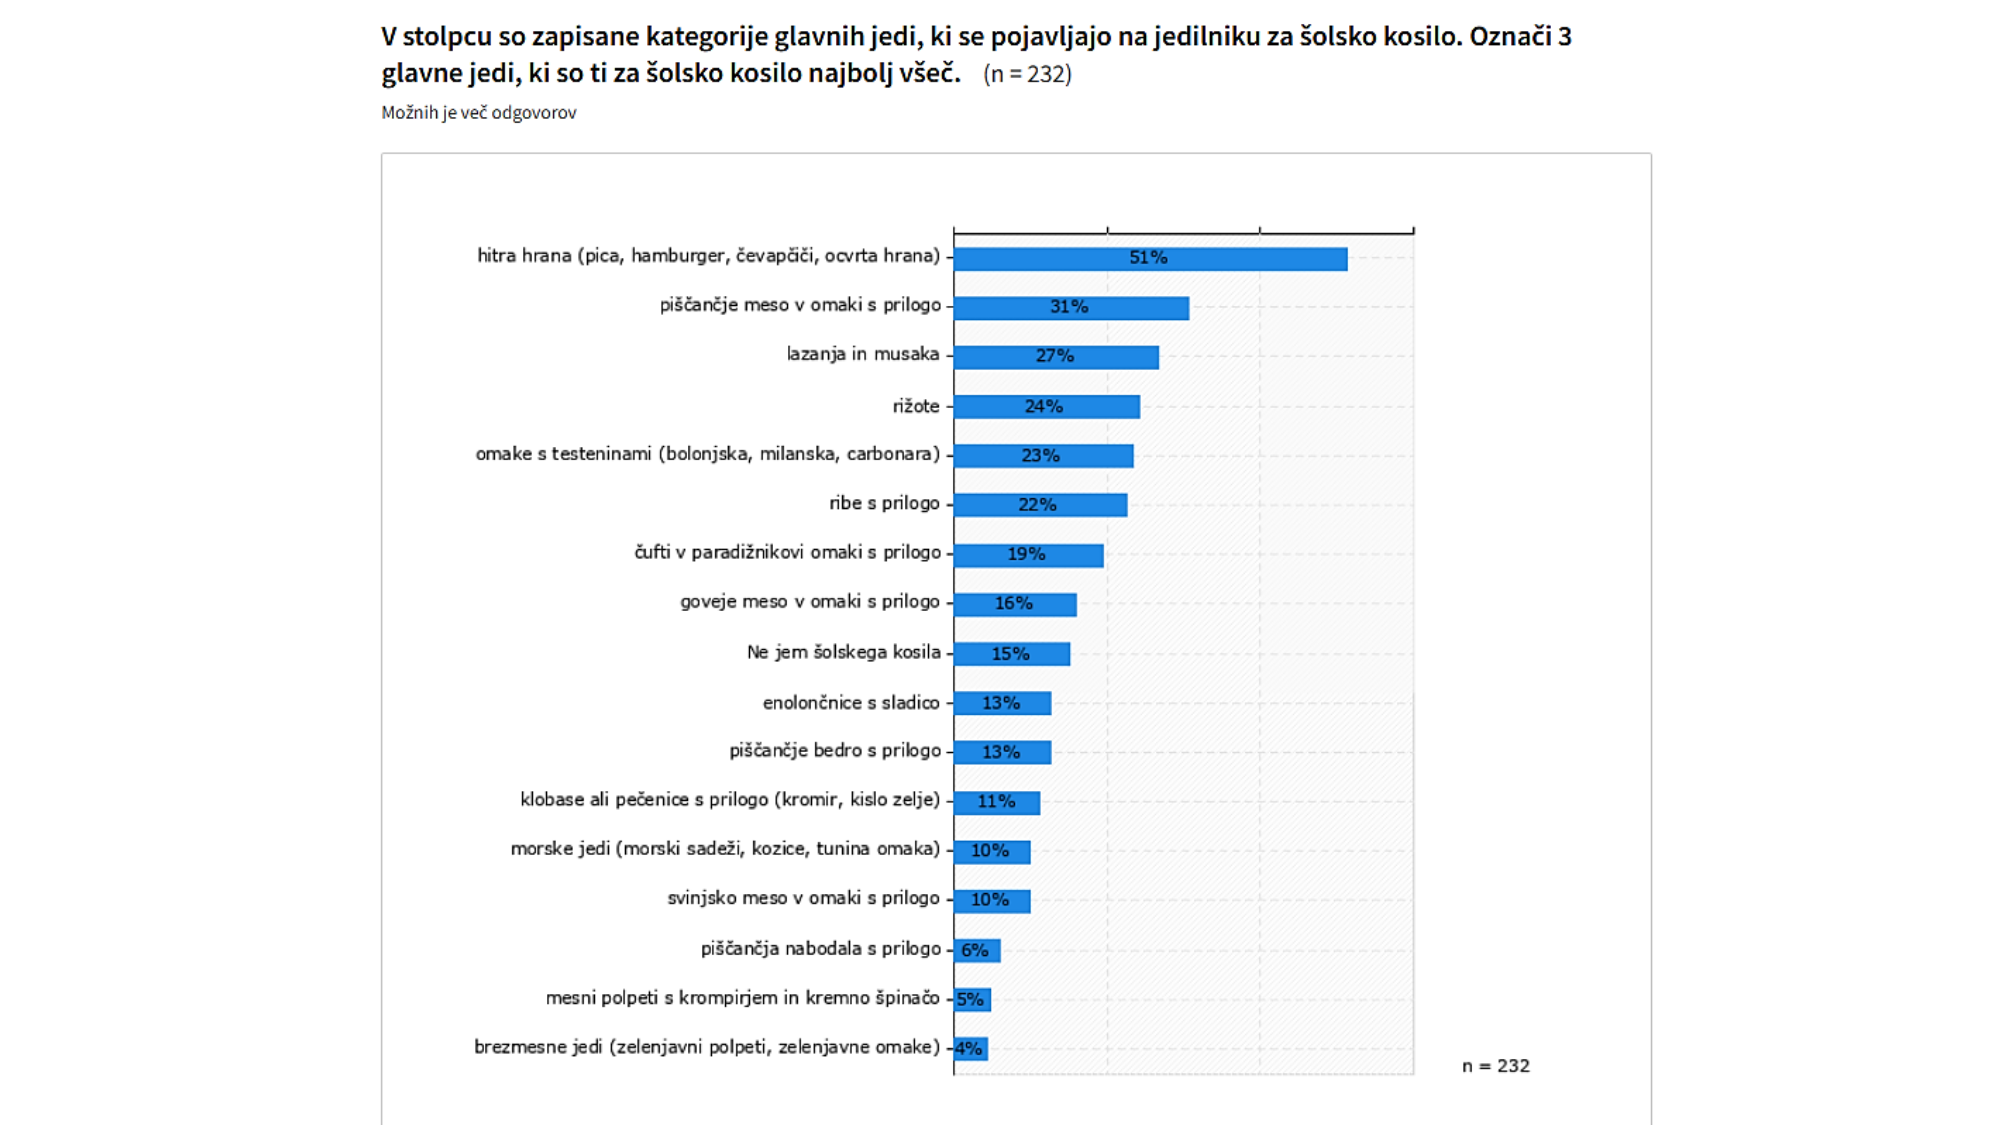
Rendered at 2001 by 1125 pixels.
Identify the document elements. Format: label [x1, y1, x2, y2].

picture [359, 0, 1675, 1125]
